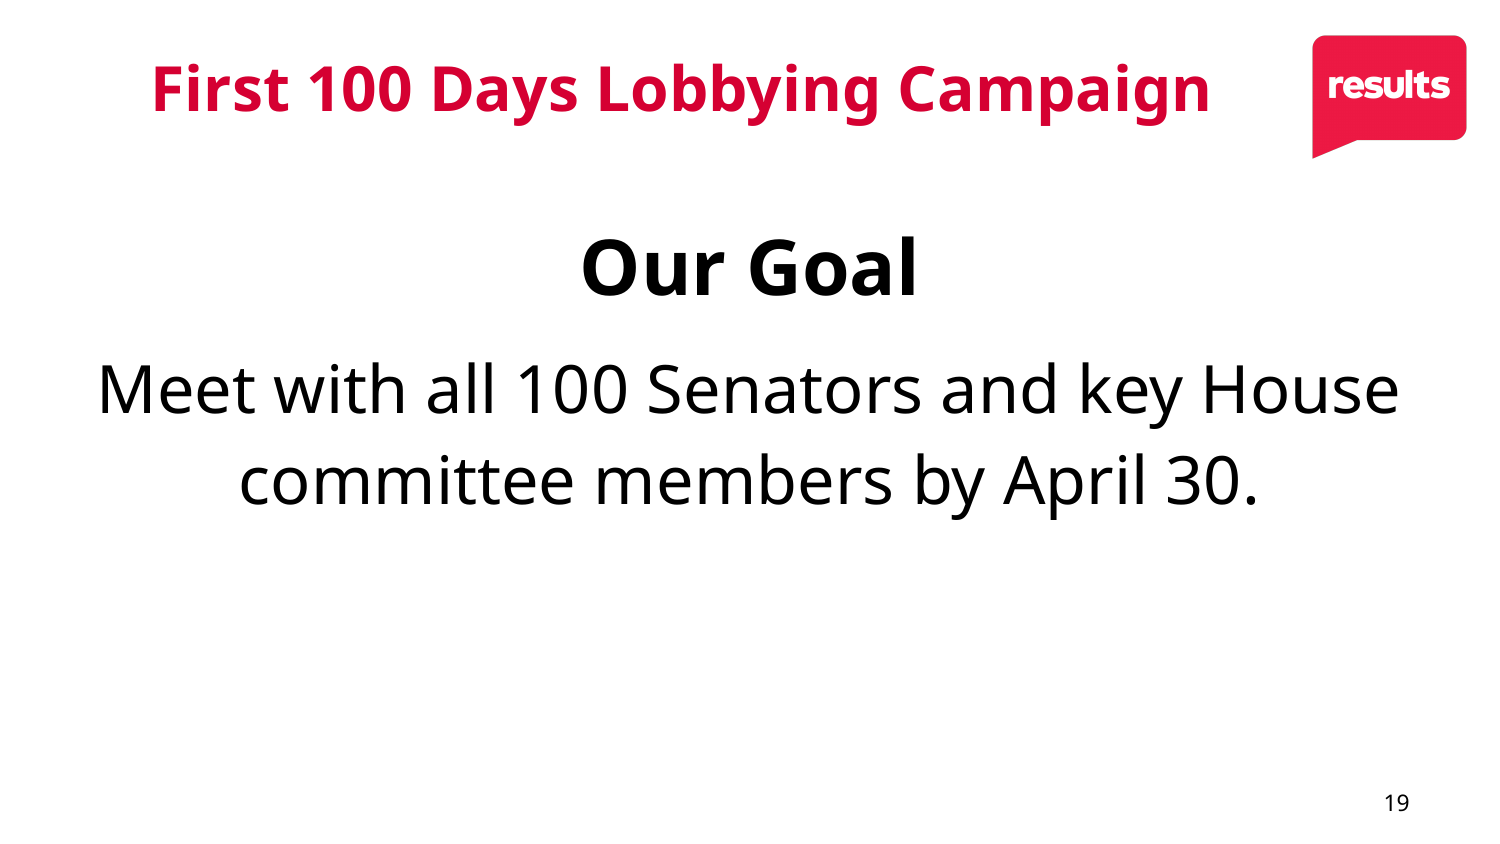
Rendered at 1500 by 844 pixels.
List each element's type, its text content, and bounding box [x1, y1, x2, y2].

slide_number 19 [1074, 782, 1425, 827]
title First 100 Days Lobbying Campaign [75, 16, 1290, 158]
list Our Goal Meet with all 100 Senators and key House committee members by April 30. [75, 198, 1425, 776]
picture [1289, 13, 1490, 175]
